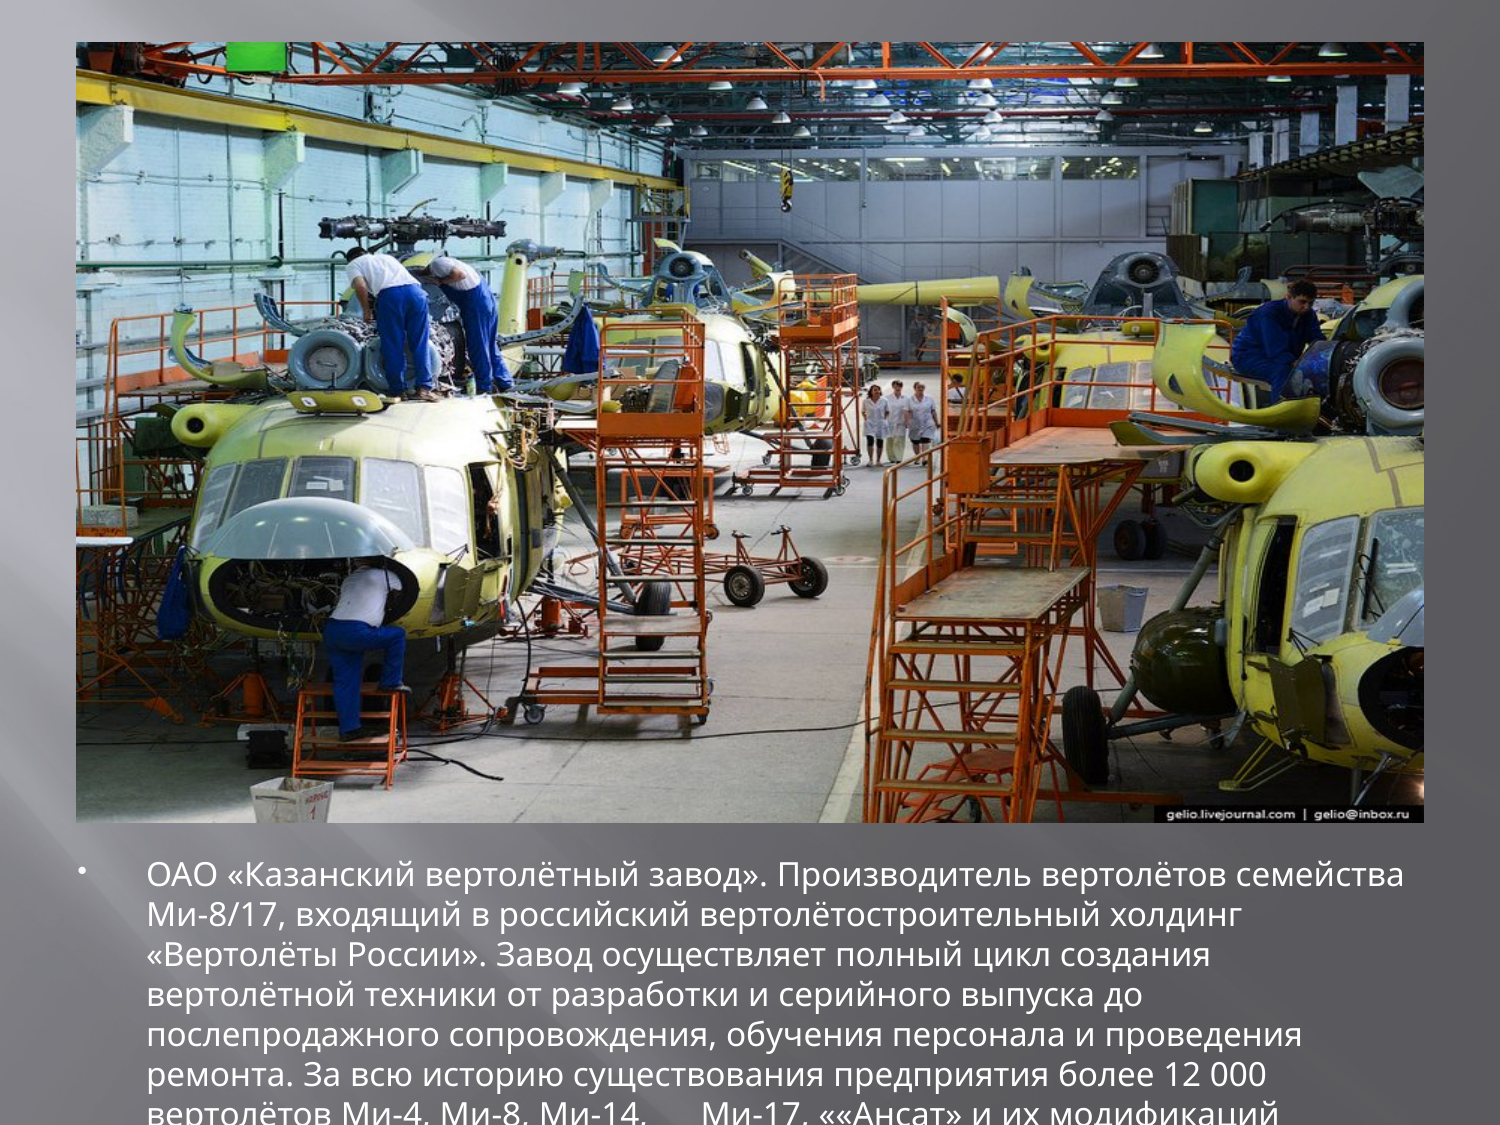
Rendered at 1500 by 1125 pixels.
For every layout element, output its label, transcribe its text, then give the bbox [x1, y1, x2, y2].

picture [76, 42, 1424, 823]
list ОАО «Казанский вертолётный завод». Производитель вертолётов семейства Ми-8/17, входящий в российский вертолётостроительный холдинг «Вертолёты России». Завод осуществляет полный цикл создания вертолётной техники от разработки и серийного выпуска до послепродажного сопровождения, обучения персонала и проведения ремонта. За всю историю существования предприятия более 12 000 вертолётов Ми-4, Ми-8, Ми-14, Ми-17, ««Ансат» и их модификаций поставлено в 100 стран мира. [41, 846, 1425, 1094]
